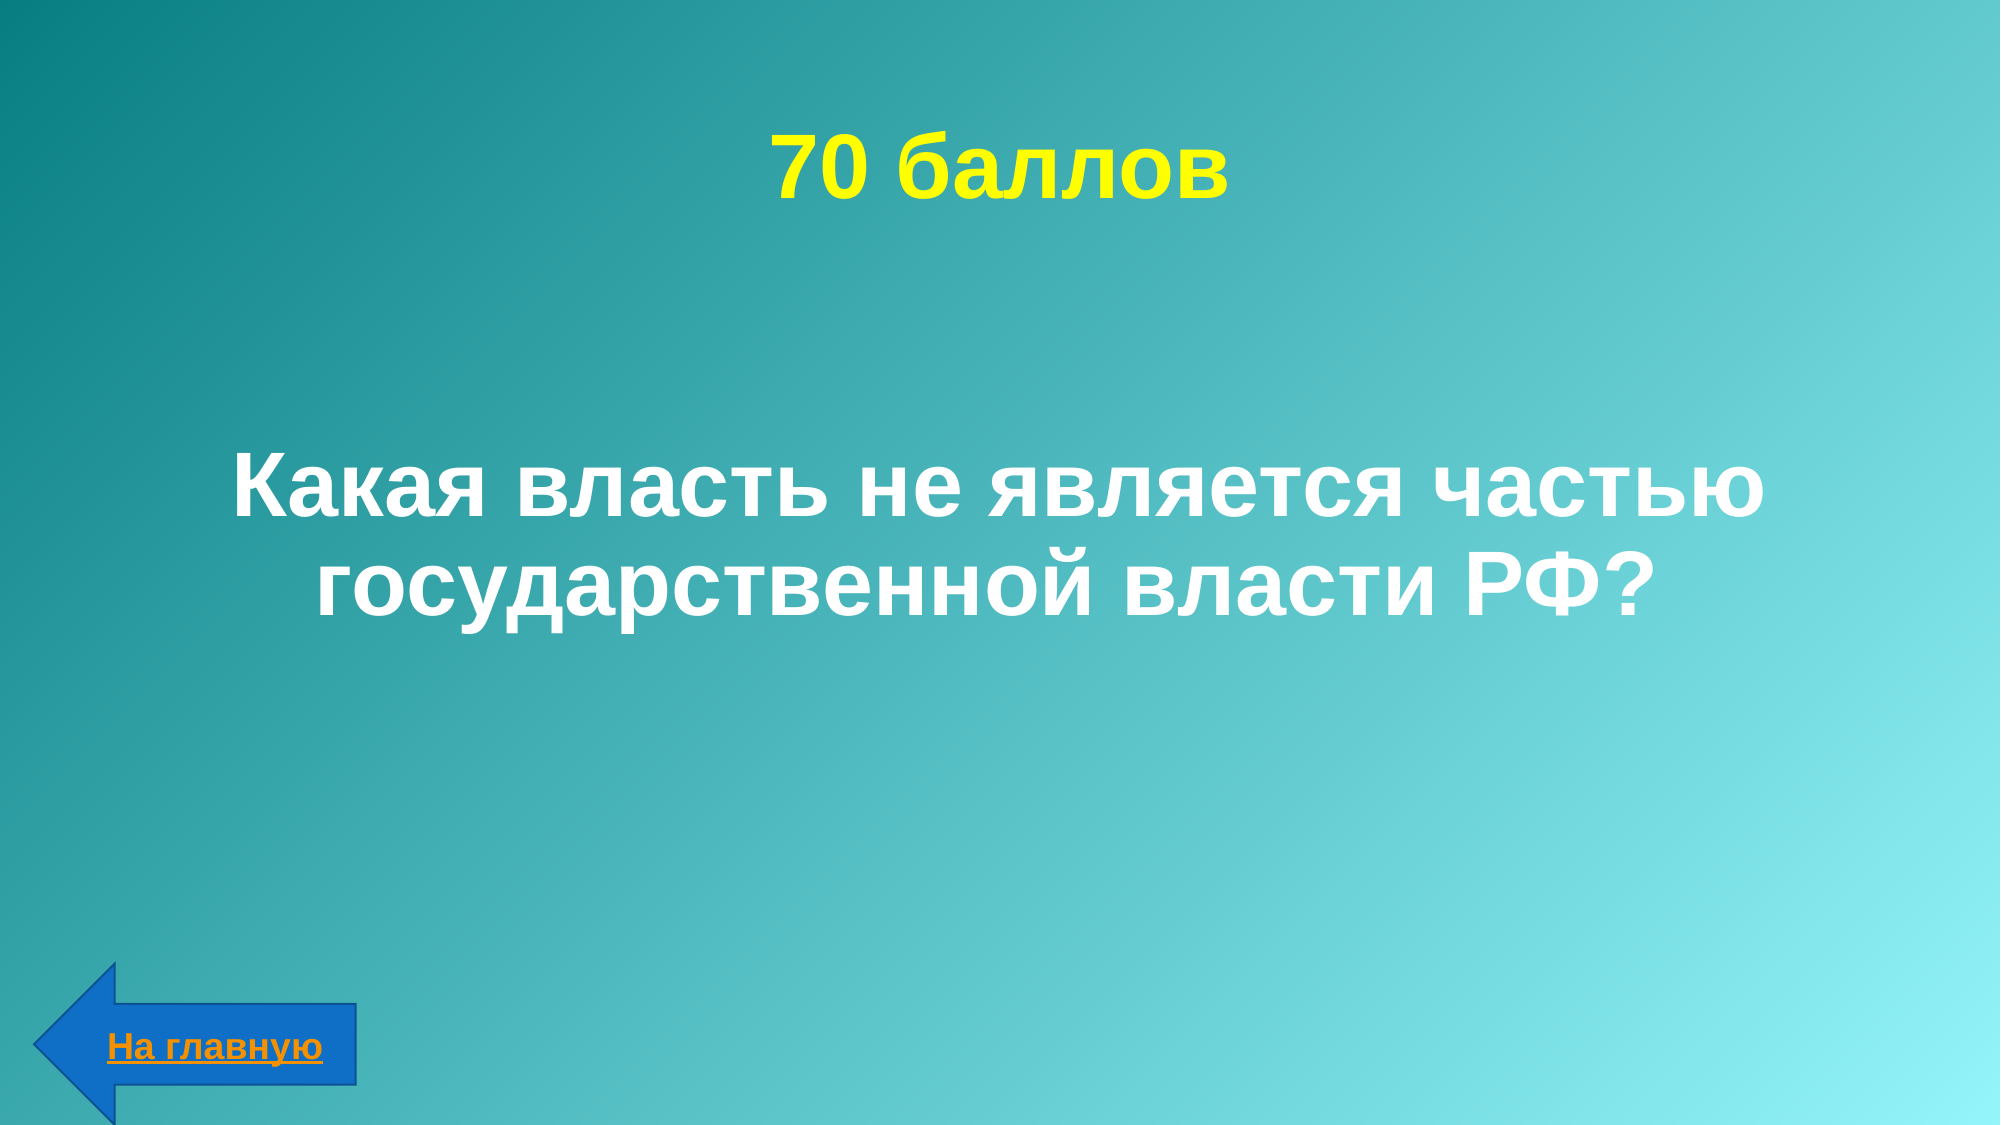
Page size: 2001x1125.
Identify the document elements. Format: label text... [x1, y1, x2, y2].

text_box На главную [32, 961, 357, 1125]
list Какая власть не является частью государственной власти РФ? [137, 429, 1863, 1014]
title 70 баллов [137, 59, 1863, 278]
